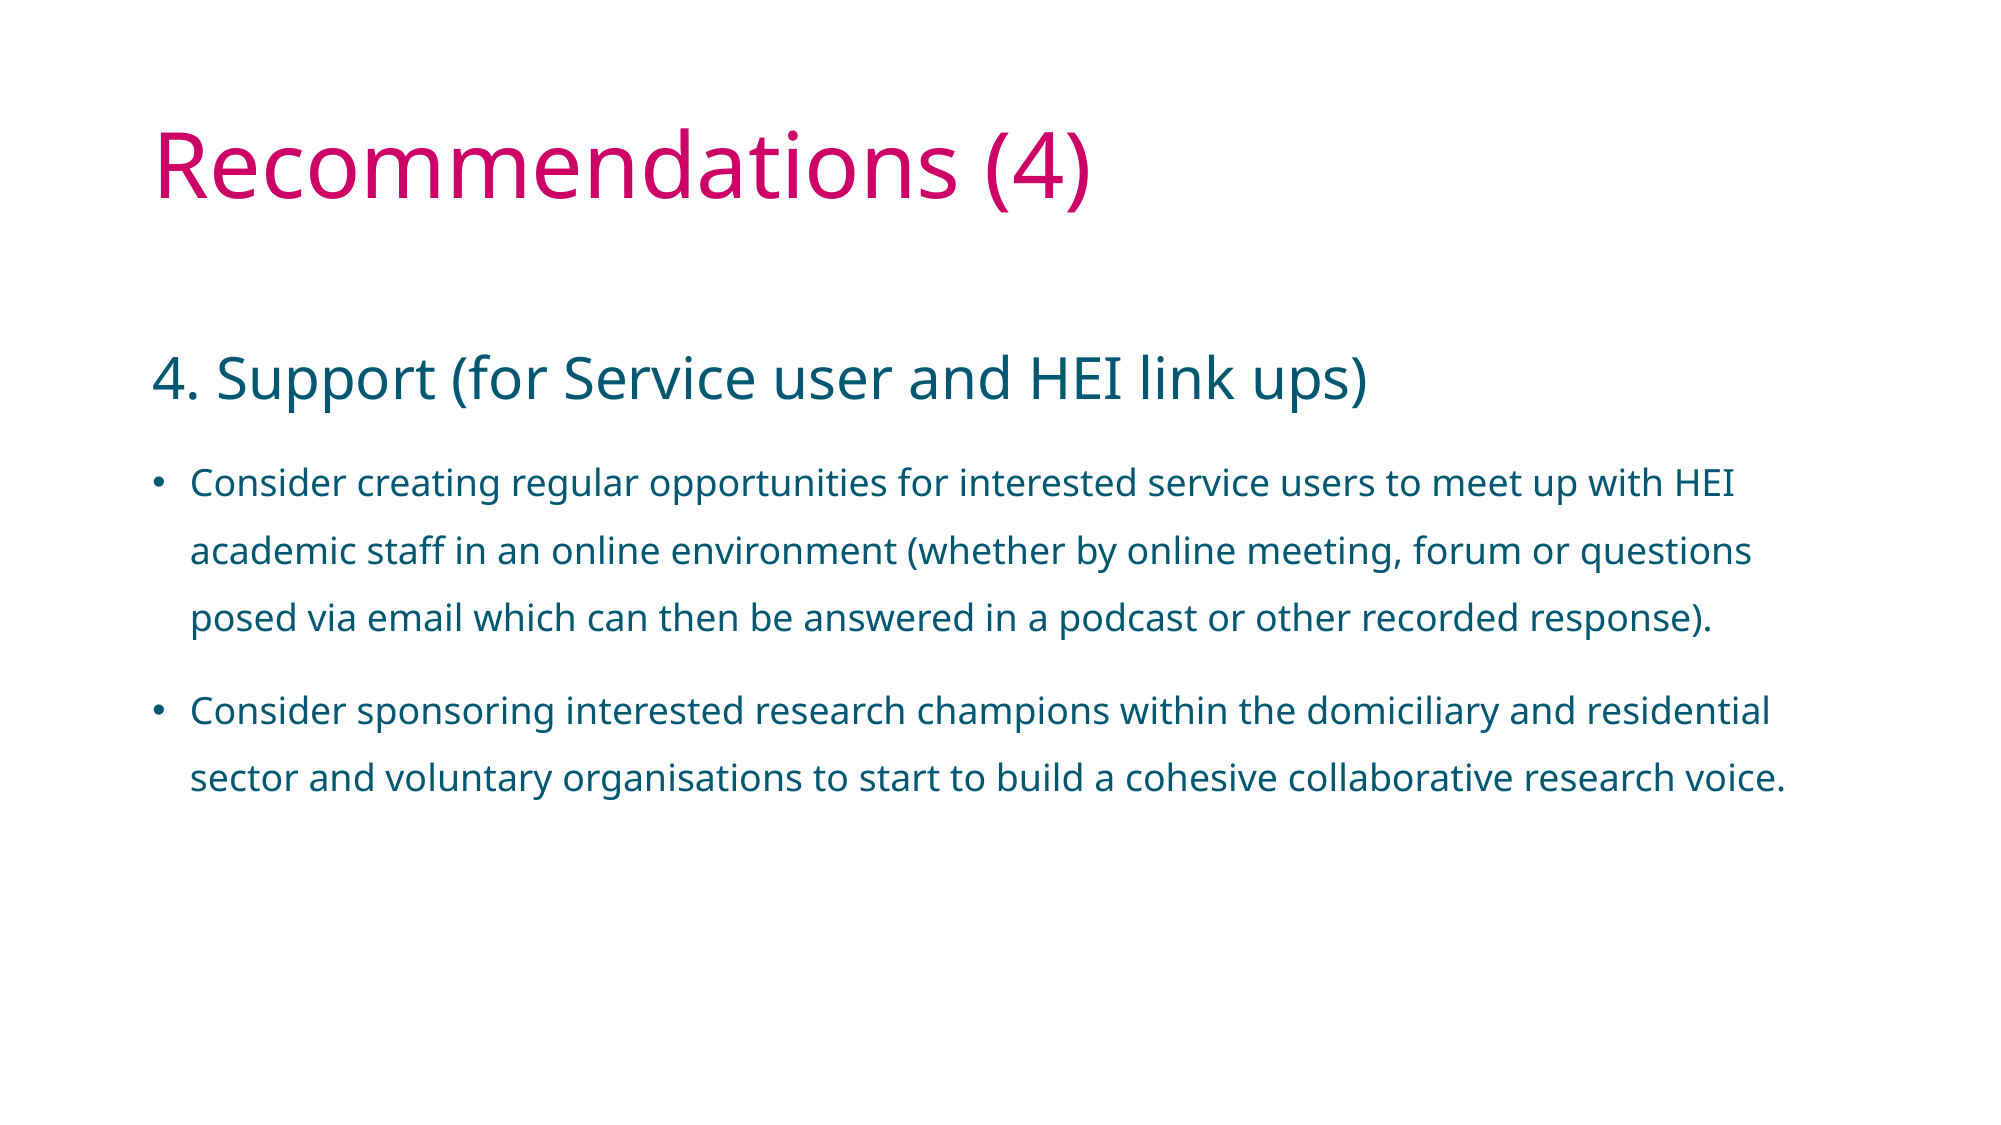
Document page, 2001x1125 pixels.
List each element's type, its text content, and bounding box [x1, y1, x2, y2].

title Recommendations (4) [137, 59, 1863, 278]
list 4. Support (for Service user and HEI link ups) Consider creating regular opportunities for interested service users to meet up with HEI academic staff in an online environment (whether by online meeting, forum or questions posed via email which can then be answered in a podcast or other recorded response). Consider sponsoring interested research champions within the domiciliary and residential sector and voluntary organisations to start to build a cohesive collaborative research voice. [137, 299, 1863, 1014]
